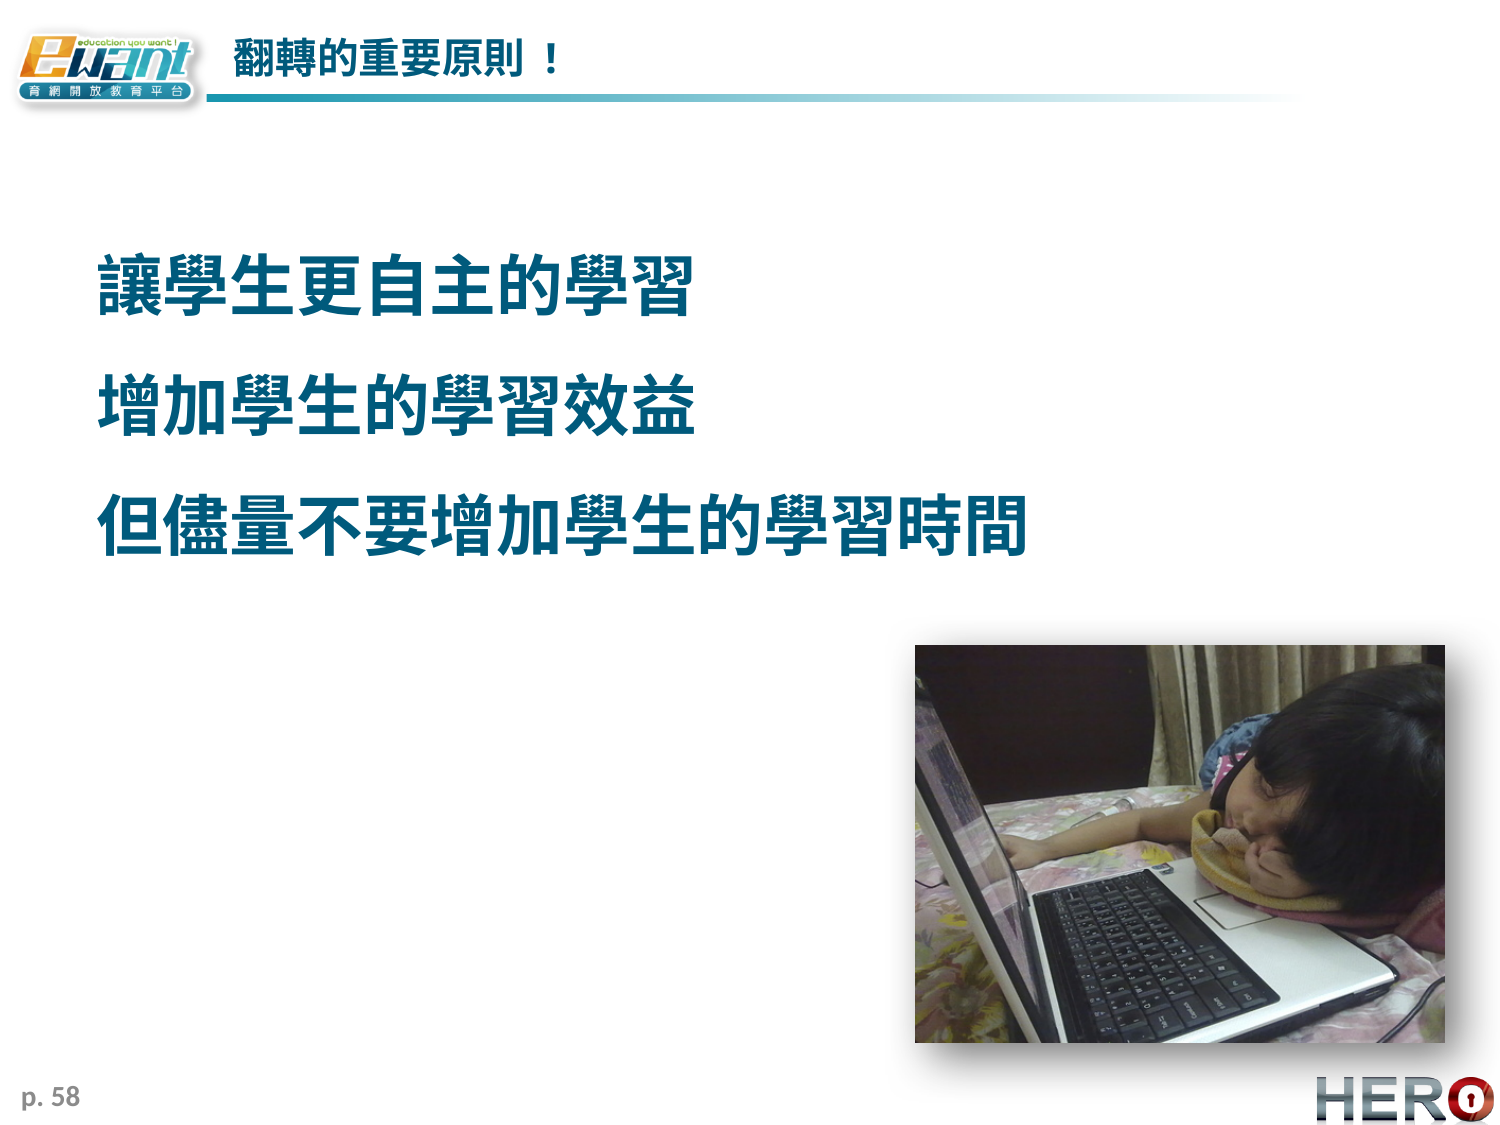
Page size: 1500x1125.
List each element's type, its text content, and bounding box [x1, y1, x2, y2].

title 翻轉的重要原則 ! [218, 9, 1500, 105]
slide_number p. 58 [5, 1065, 532, 1125]
picture [9, 20, 207, 117]
text_box 讓學生更自主的學習 增加學生的學習效益 但儘量不要增加學生的學習時間 [81, 196, 1046, 692]
picture [915, 644, 1445, 1043]
picture [1316, 1077, 1500, 1125]
